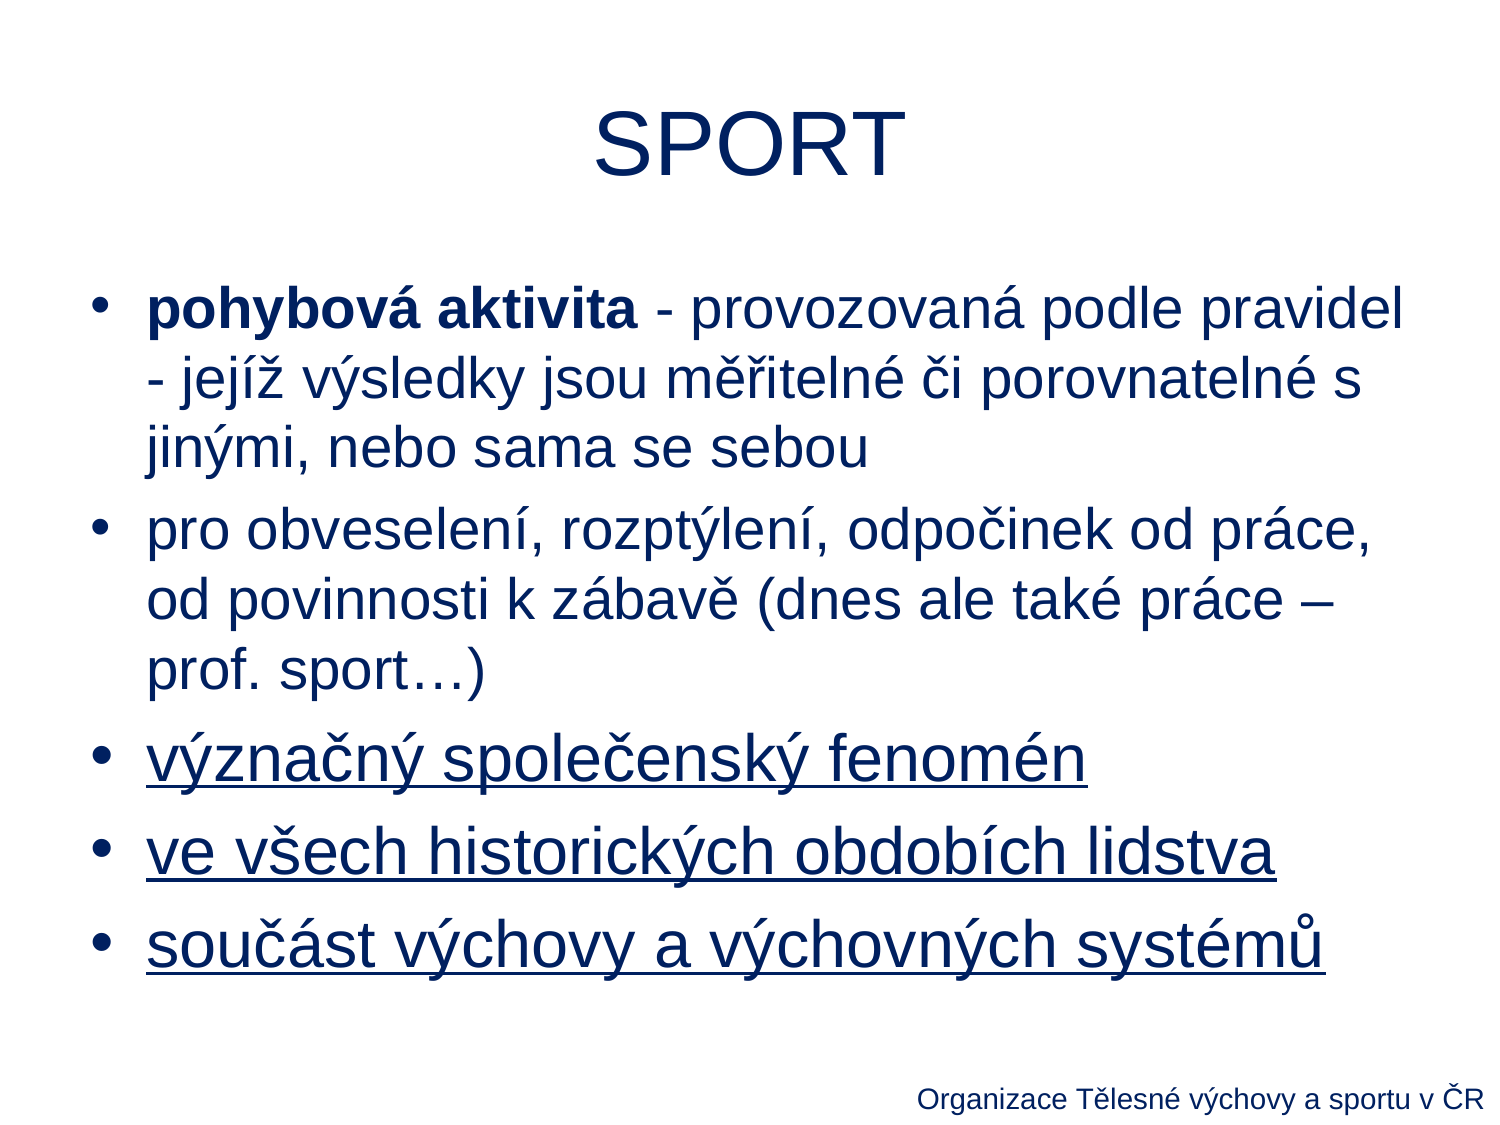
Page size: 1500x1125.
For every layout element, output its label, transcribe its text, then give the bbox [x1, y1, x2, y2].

title SPORT [75, 45, 1425, 233]
text_box Organizace Tělesné výchovy a sportu v ČR [792, 1072, 1500, 1124]
list pohybová aktivita - provozovaná podle pravidel - jejíž výsledky jsou měřitelné či porovnatelné s jinými, nebo sama se sebou pro obveselení, rozptýlení, odpočinek od práce, od povinnosti k zábavě (dnes ale také práce – prof. sport…) význačný společenský fenomén ve všech historických obdobích lidstva součást výchovy a výchovných systémů [75, 262, 1425, 1005]
